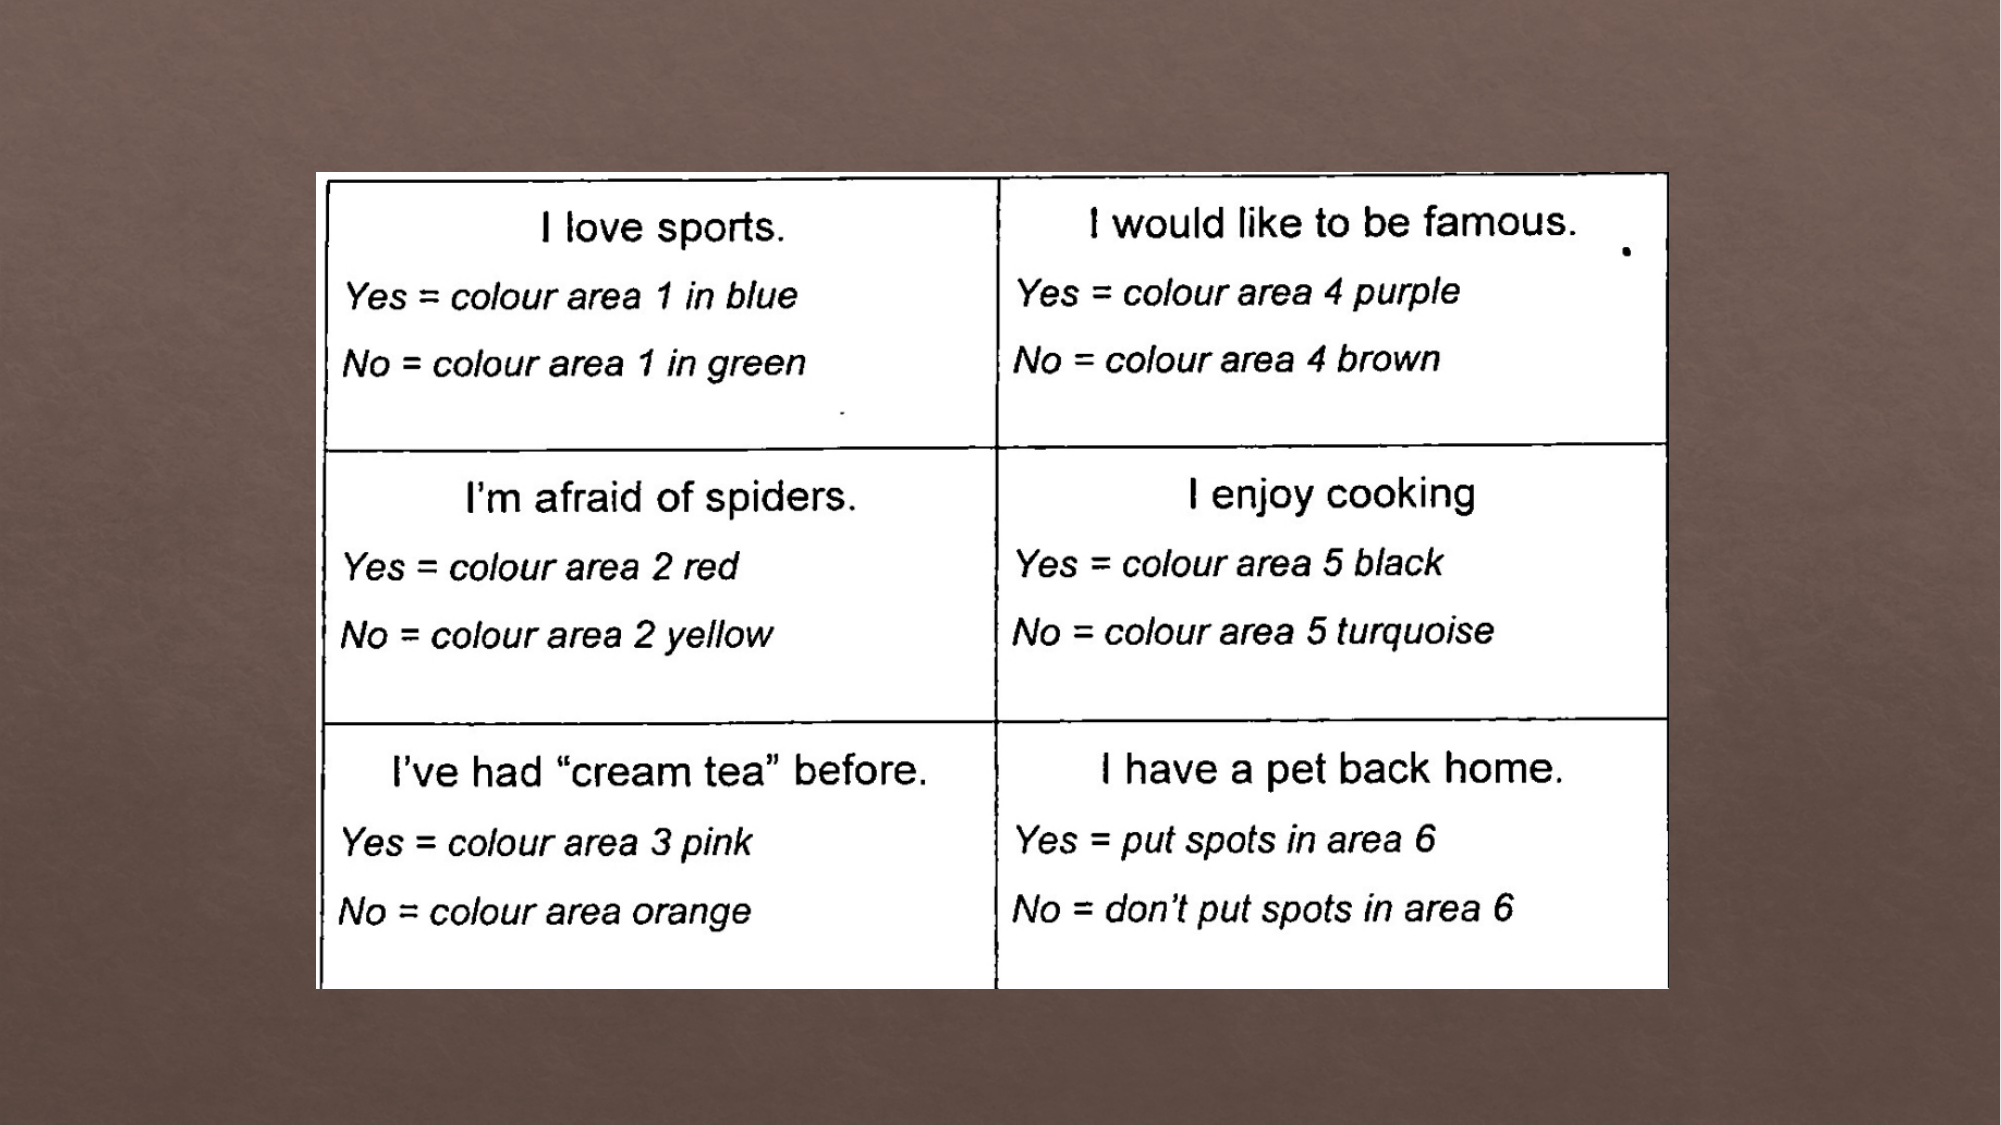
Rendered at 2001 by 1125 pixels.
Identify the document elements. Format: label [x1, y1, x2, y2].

picture [316, 172, 1669, 989]
